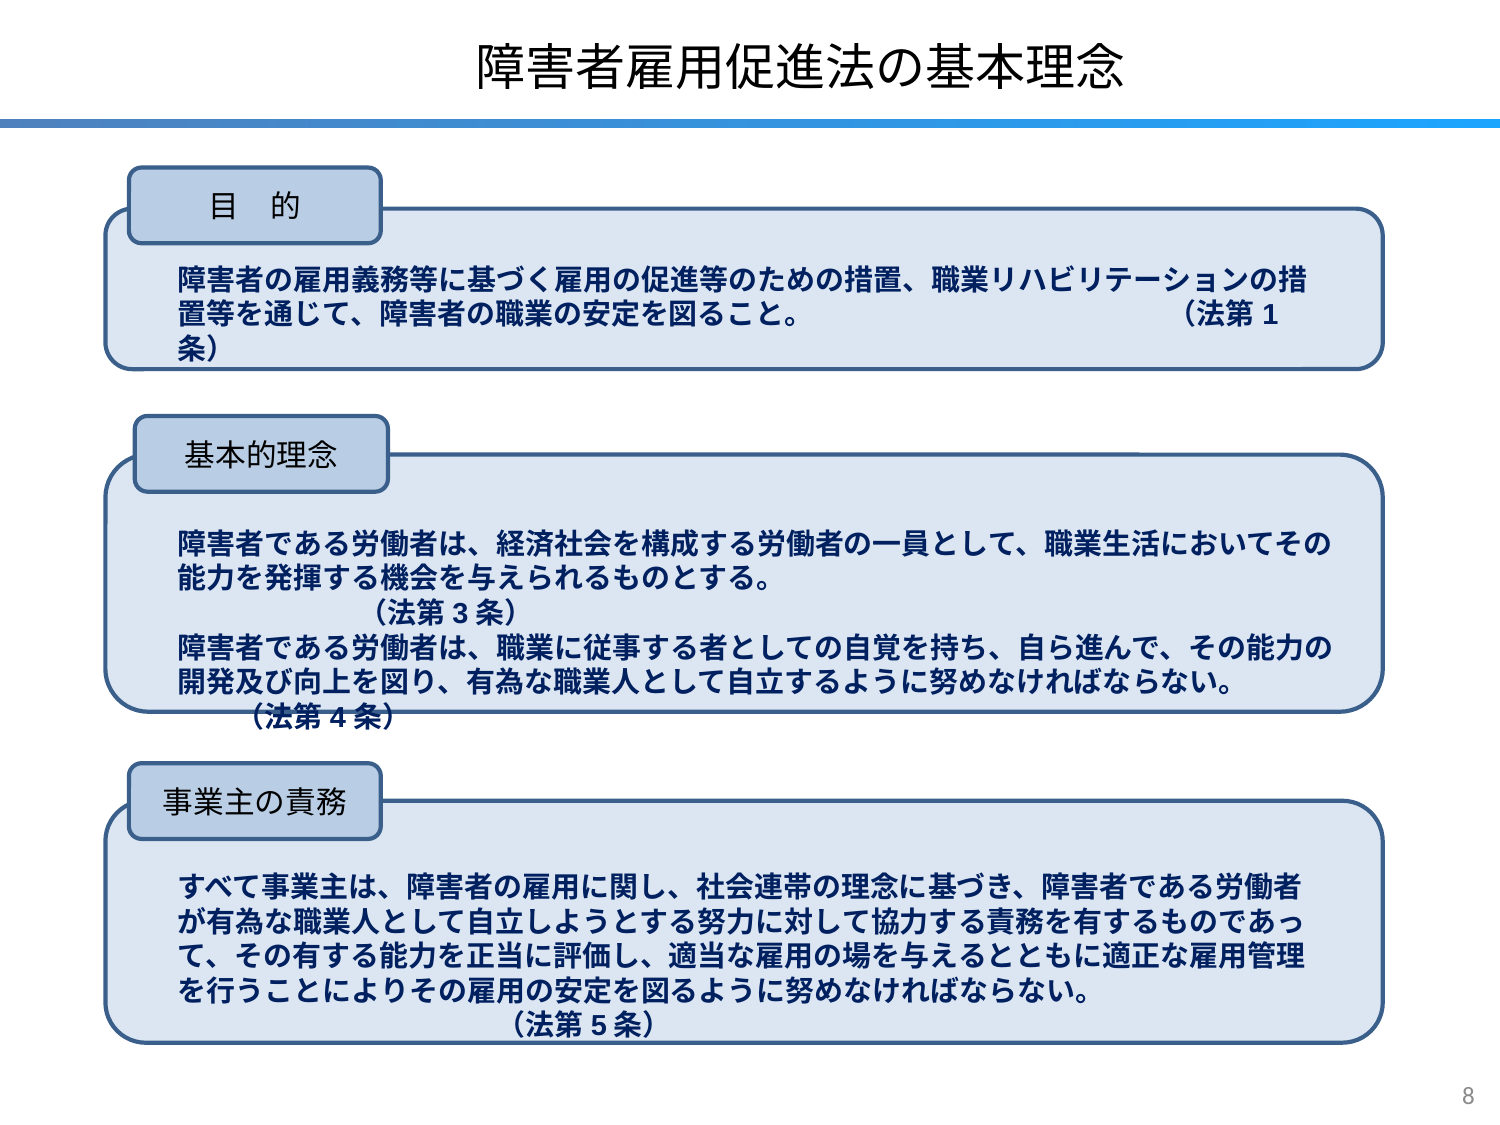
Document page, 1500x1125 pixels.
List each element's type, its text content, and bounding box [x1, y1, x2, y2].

text_box 障害者雇用促進法の基本理念 [0, 27, 1500, 103]
text_box 障害者である労働者は、経済社会を構成する労働者の一員として、職業生活においてその能力を発揮する機会を与えられるものとする。 （法第3条） 障害者である労働者は、職業に従事する者としての自覚を持ち、自ら進んで、その能力の開発及び向上を図り、有為な職業人として自立するように努めなければならない。 （法第4条） [164, 518, 1360, 740]
text_box 事業主の責務 [126, 761, 383, 842]
slide_number 7 [1425, 1064, 1490, 1125]
text_box 基本的理念 [132, 413, 391, 494]
text_box すべて事業主は、障害者の雇用に関し、社会連帯の理念に基づき、障害者である労働者が有為な職業人として自立しようとする努力に対して協力する責務を有するものであって、その有する能力を正当に評価し、適当な雇用の場を与えるとともに適正な雇用管理を行うことによりその雇用の安定を図るように努めなければならない。 （法第5条） [164, 861, 1325, 1049]
text_box 障害者の雇用義務等に基づく雇用の促進等のための措置、職業リハビリテーションの措置等を通じて、障害者の職業の安定を図ること。 （法第1条） [164, 254, 1325, 372]
text_box [103, 452, 1385, 714]
text_box [0, 118, 1500, 130]
text_box 目 的 [126, 165, 383, 246]
text_box [103, 206, 1385, 372]
text_box [103, 798, 1385, 1045]
